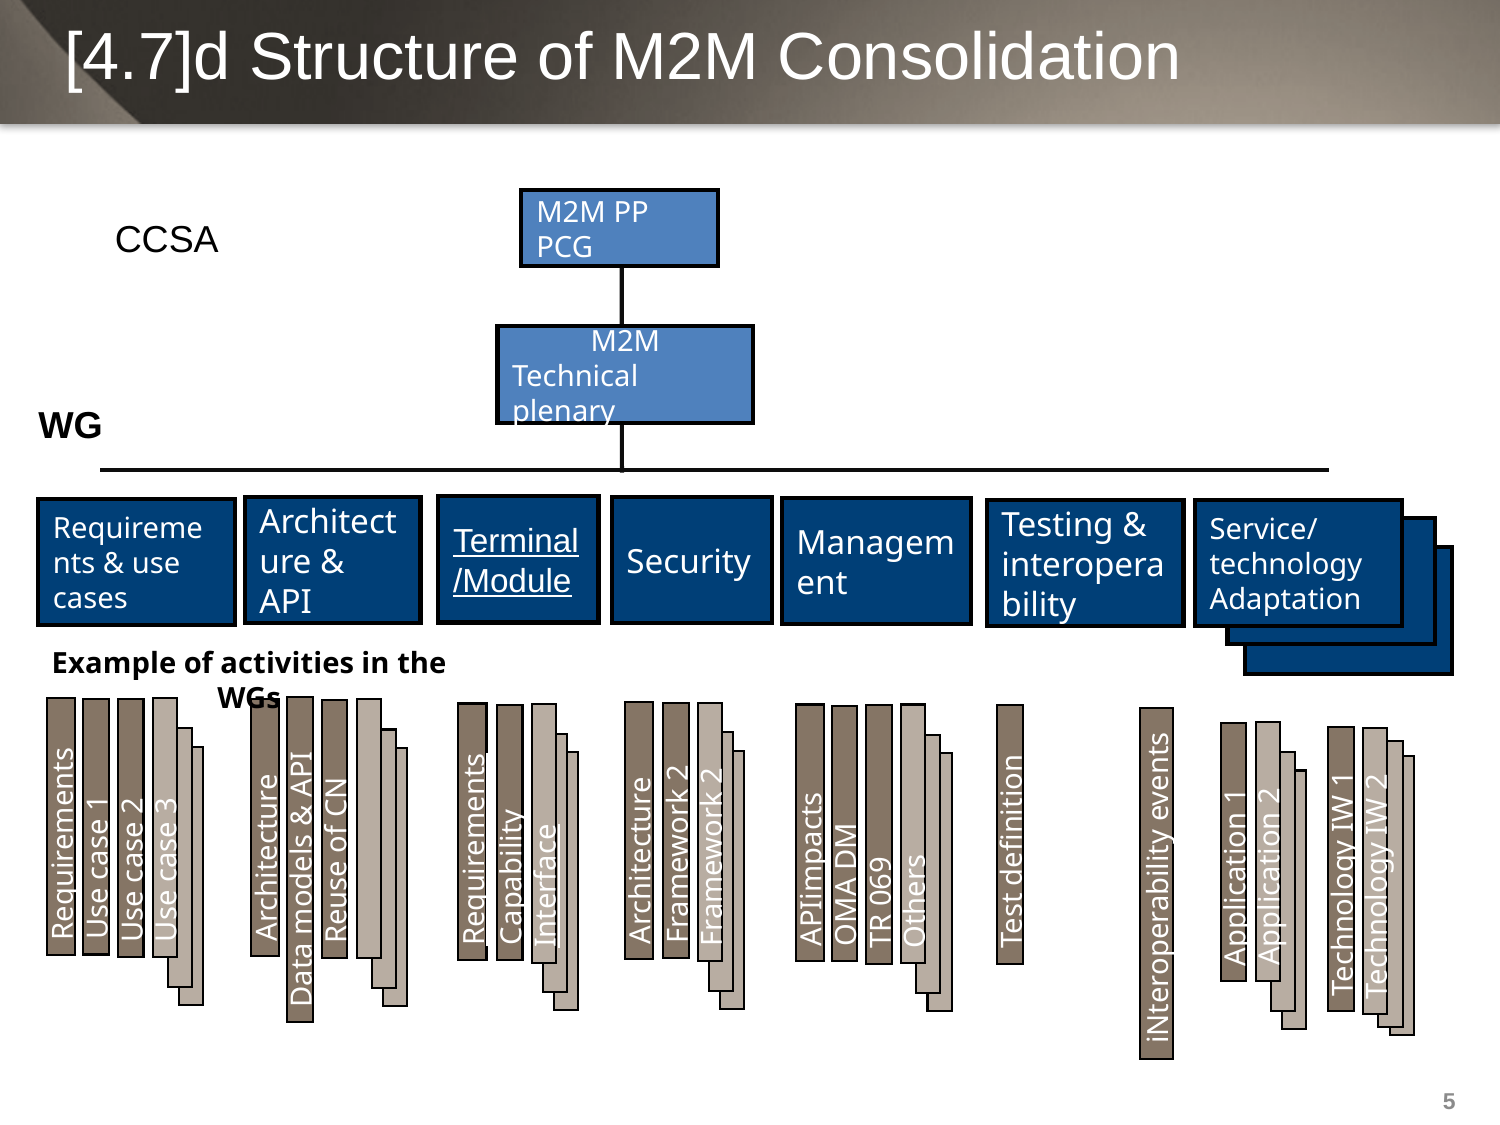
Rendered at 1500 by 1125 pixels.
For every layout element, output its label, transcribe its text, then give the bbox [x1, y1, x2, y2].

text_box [23, 189, 1453, 1059]
text_box [4.7]d Structure of M2M Consolidation [49, 5, 1500, 100]
slide_number 5 [1120, 1070, 1471, 1125]
